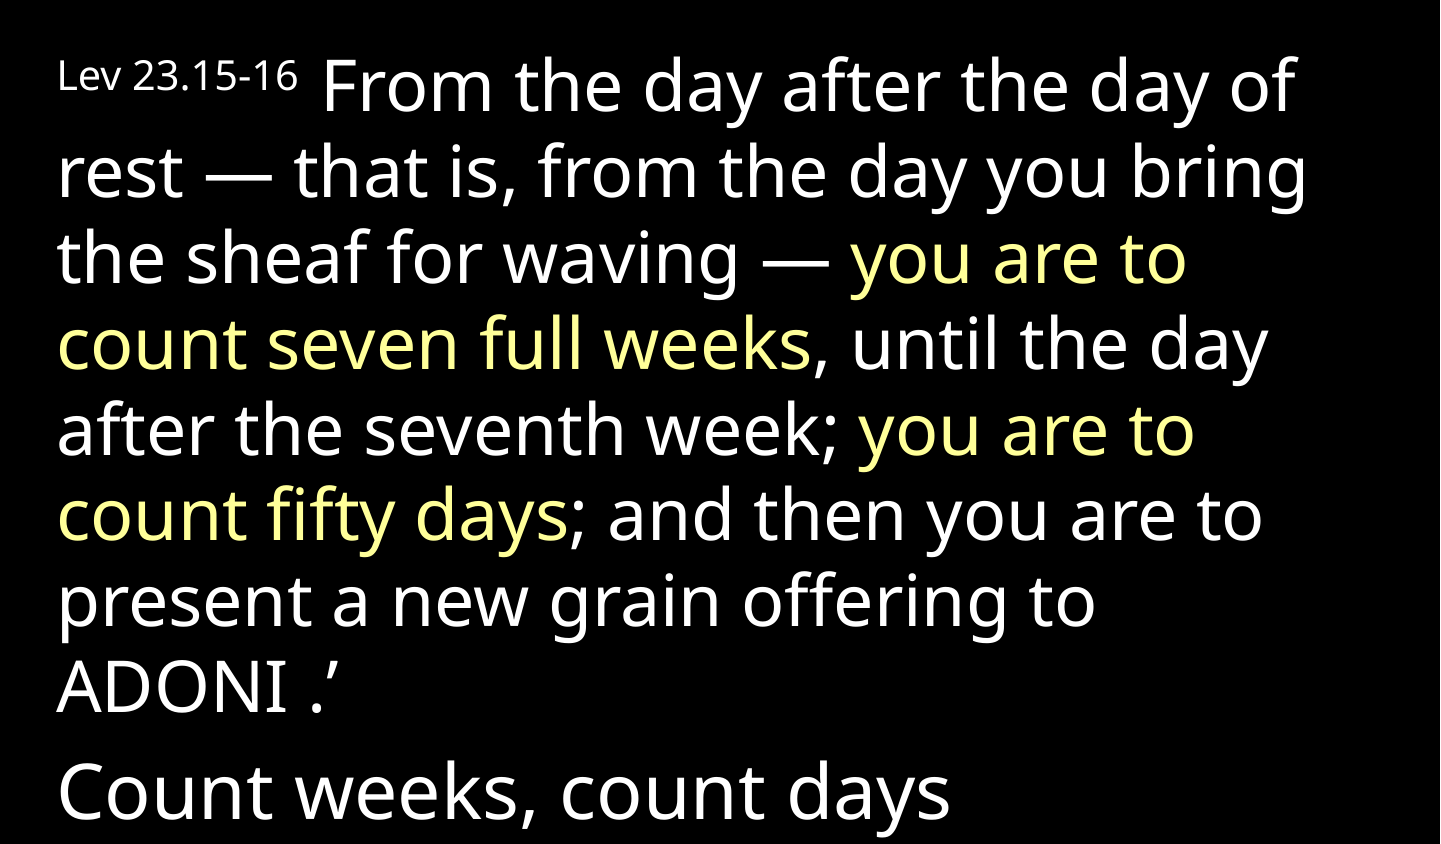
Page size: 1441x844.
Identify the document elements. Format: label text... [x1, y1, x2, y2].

list Lev 23.15-16 From the day after the day of rest — that is, from the day you bring the sheaf for waving — you are to count seven full weeks, until the day after the seventh week; you are to count fifty days; and then you are to present a new grain offering to Adoni .’ Count weeks, count days [45, 34, 1396, 844]
